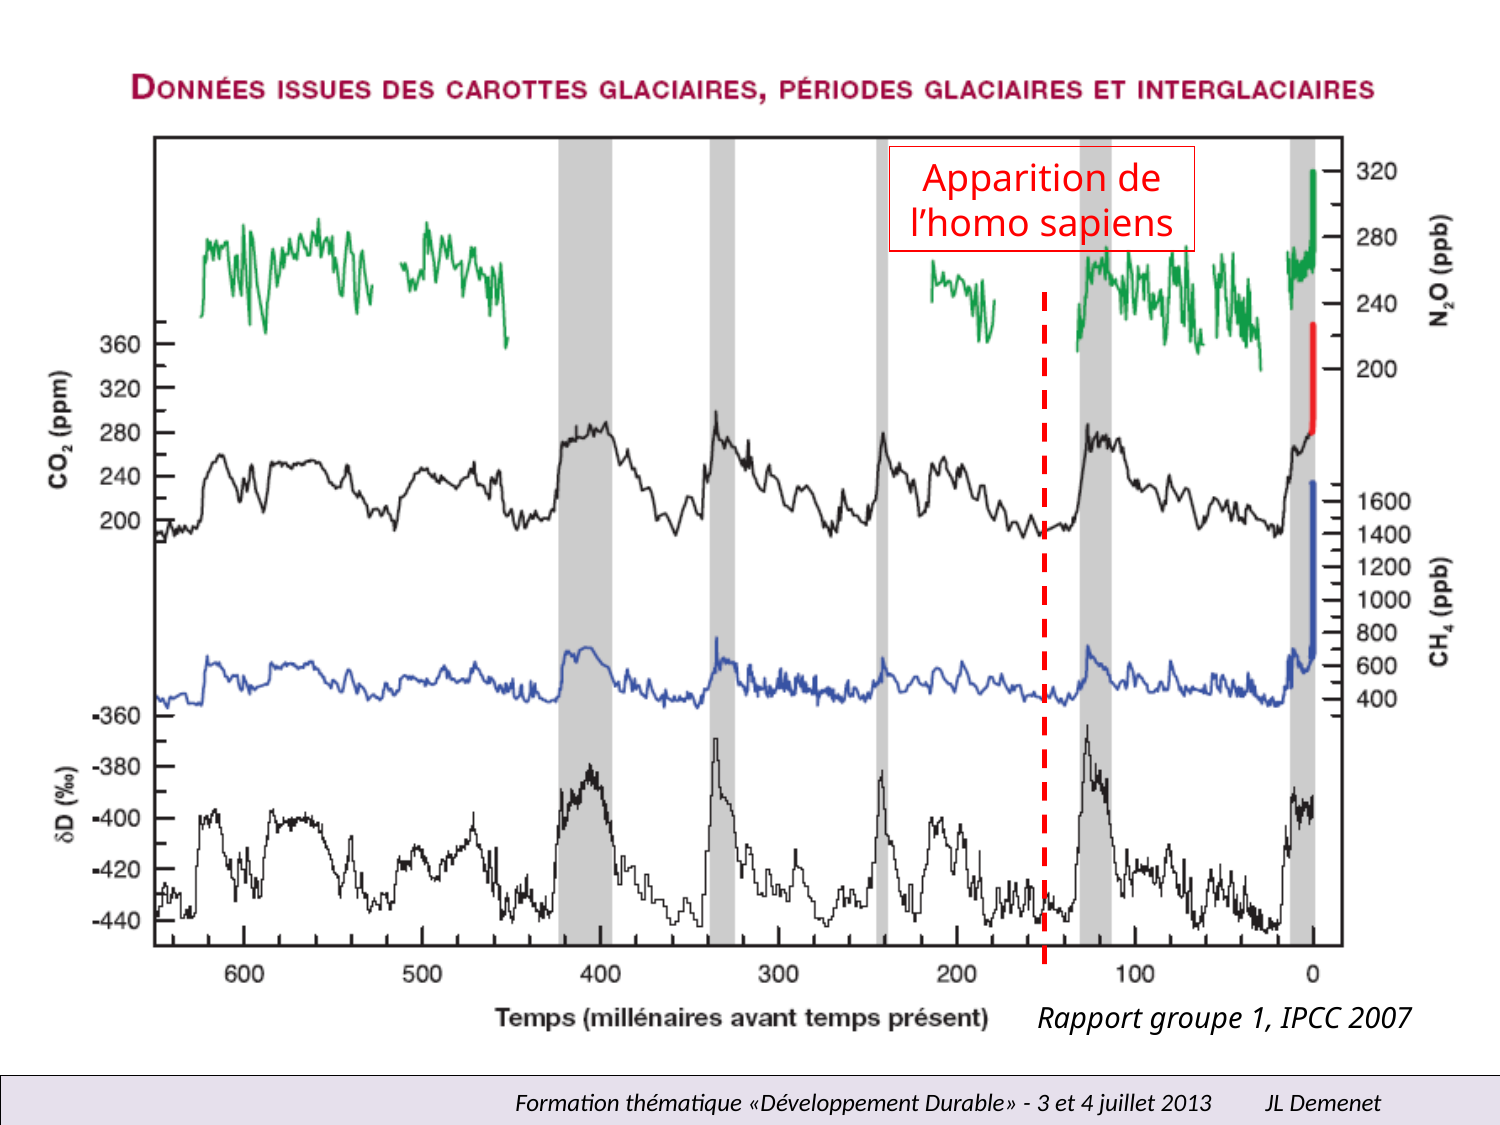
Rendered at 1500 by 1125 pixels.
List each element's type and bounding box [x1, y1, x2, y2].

text_box [0, 1075, 1500, 1125]
text_box [34, 54, 1496, 1043]
